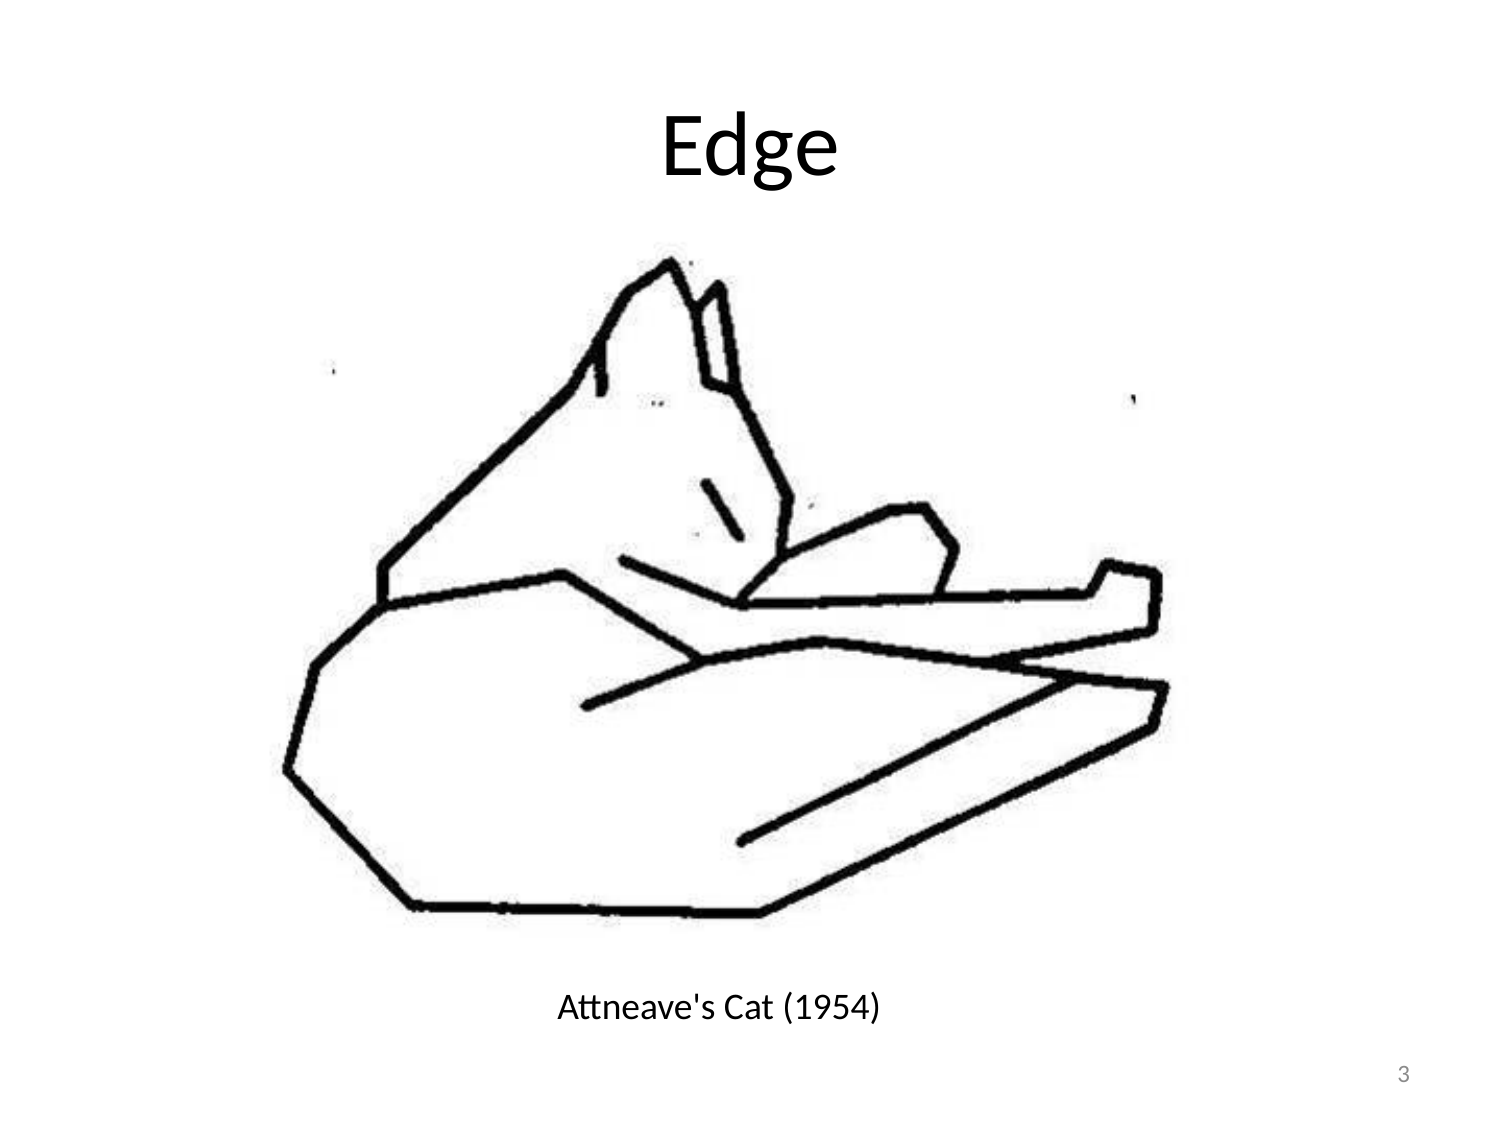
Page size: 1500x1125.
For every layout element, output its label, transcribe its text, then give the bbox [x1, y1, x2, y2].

title Edge [75, 45, 1425, 233]
slide_number 3 [1074, 1042, 1425, 1103]
picture [237, 226, 1232, 938]
text_box Attneave's Cat (1954) [542, 974, 905, 1035]
